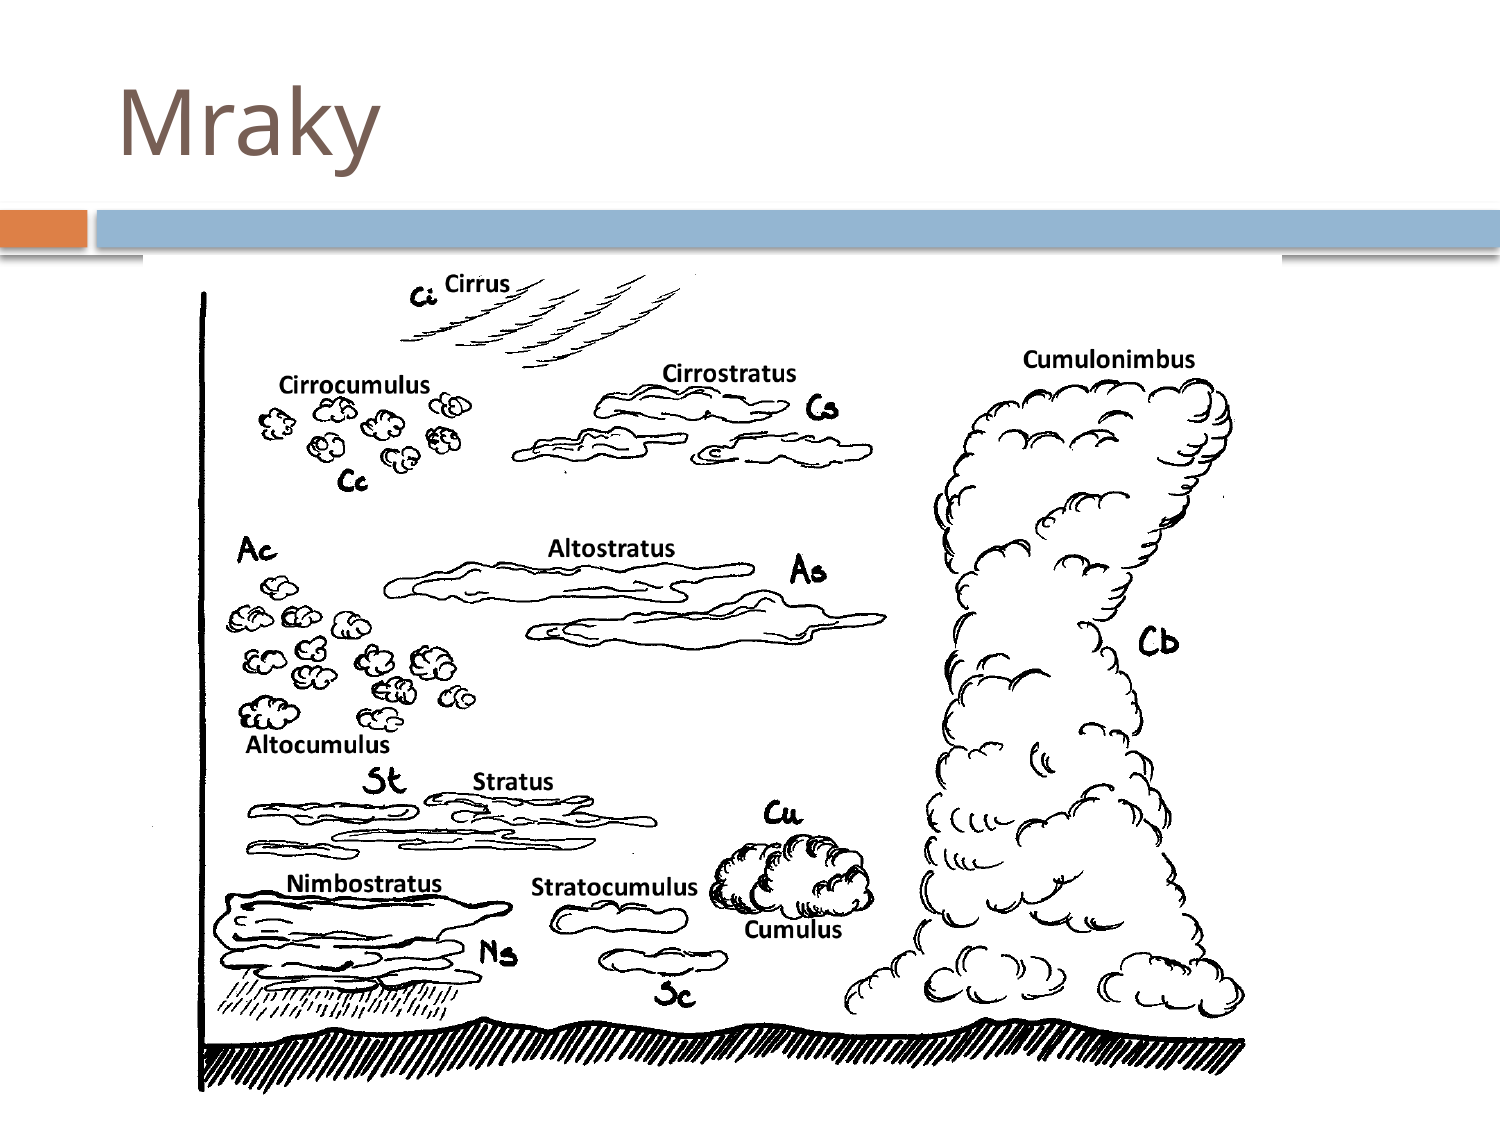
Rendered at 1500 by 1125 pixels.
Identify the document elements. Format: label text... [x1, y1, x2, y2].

picture [142, 254, 1282, 1114]
title Mraky [100, 37, 1438, 200]
